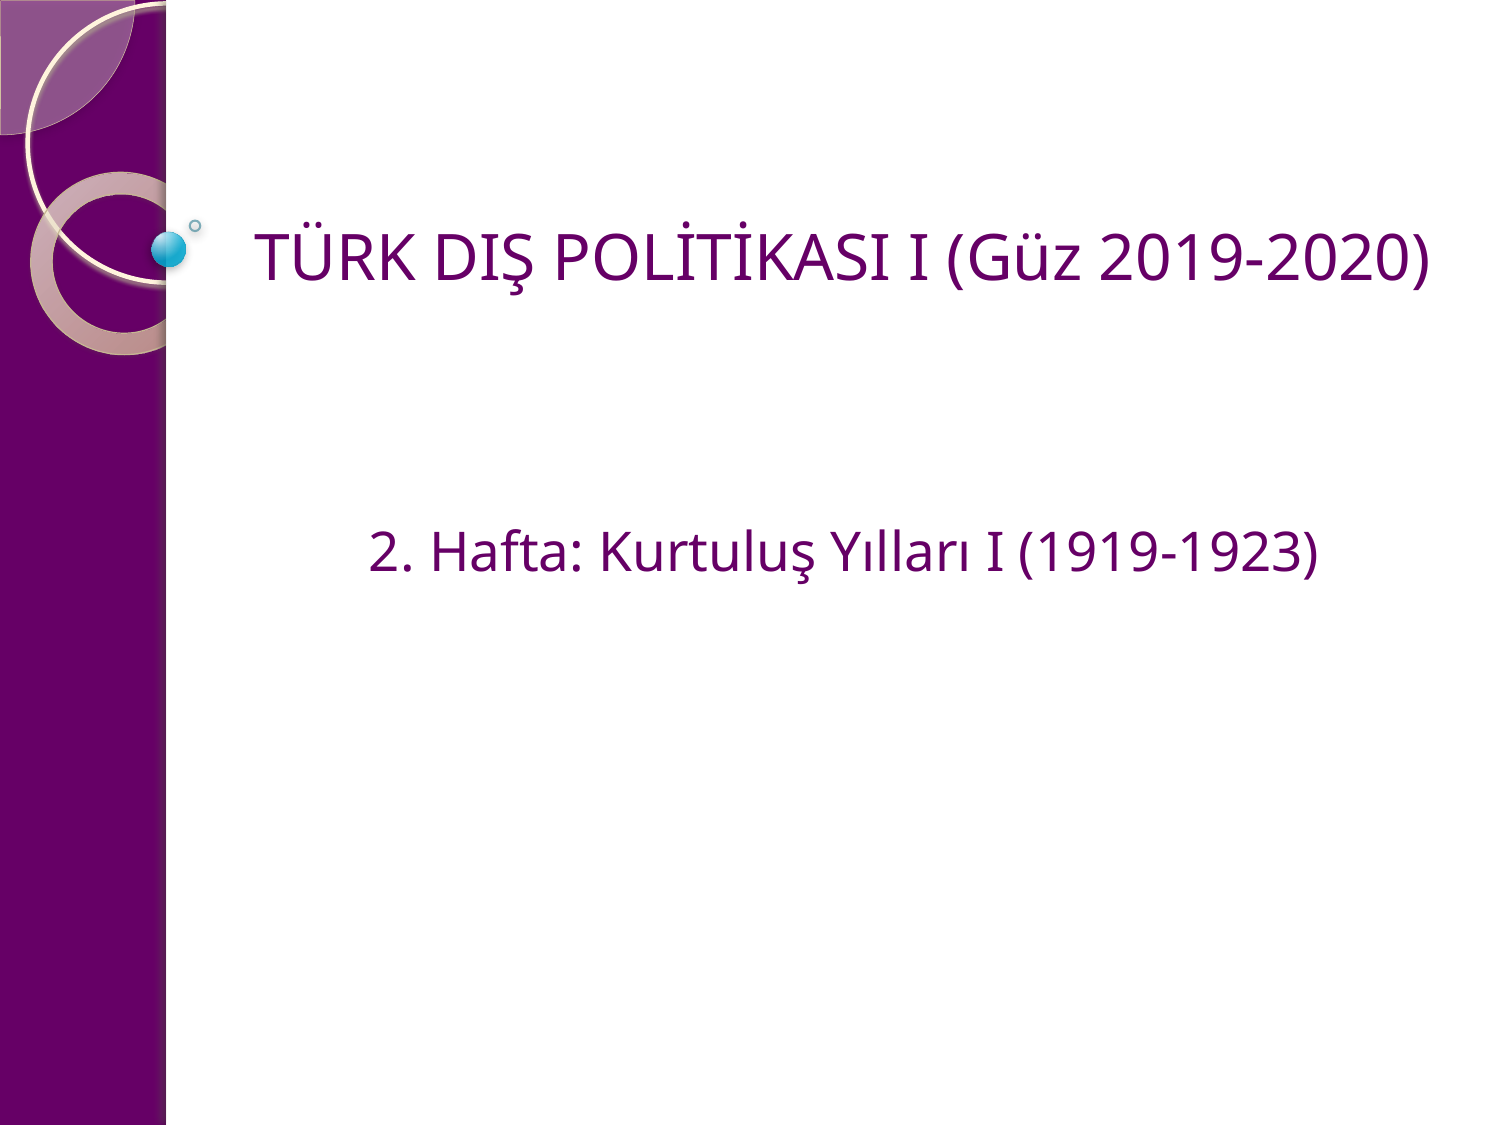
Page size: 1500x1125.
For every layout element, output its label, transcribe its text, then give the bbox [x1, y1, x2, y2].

subtitle 2. Hafta: Kurtuluş Yılları I (1919-1923) [234, 303, 1450, 591]
title TÜRK DIŞ POLİTİKASI I (Güz 2019-2020) [234, 59, 1450, 301]
